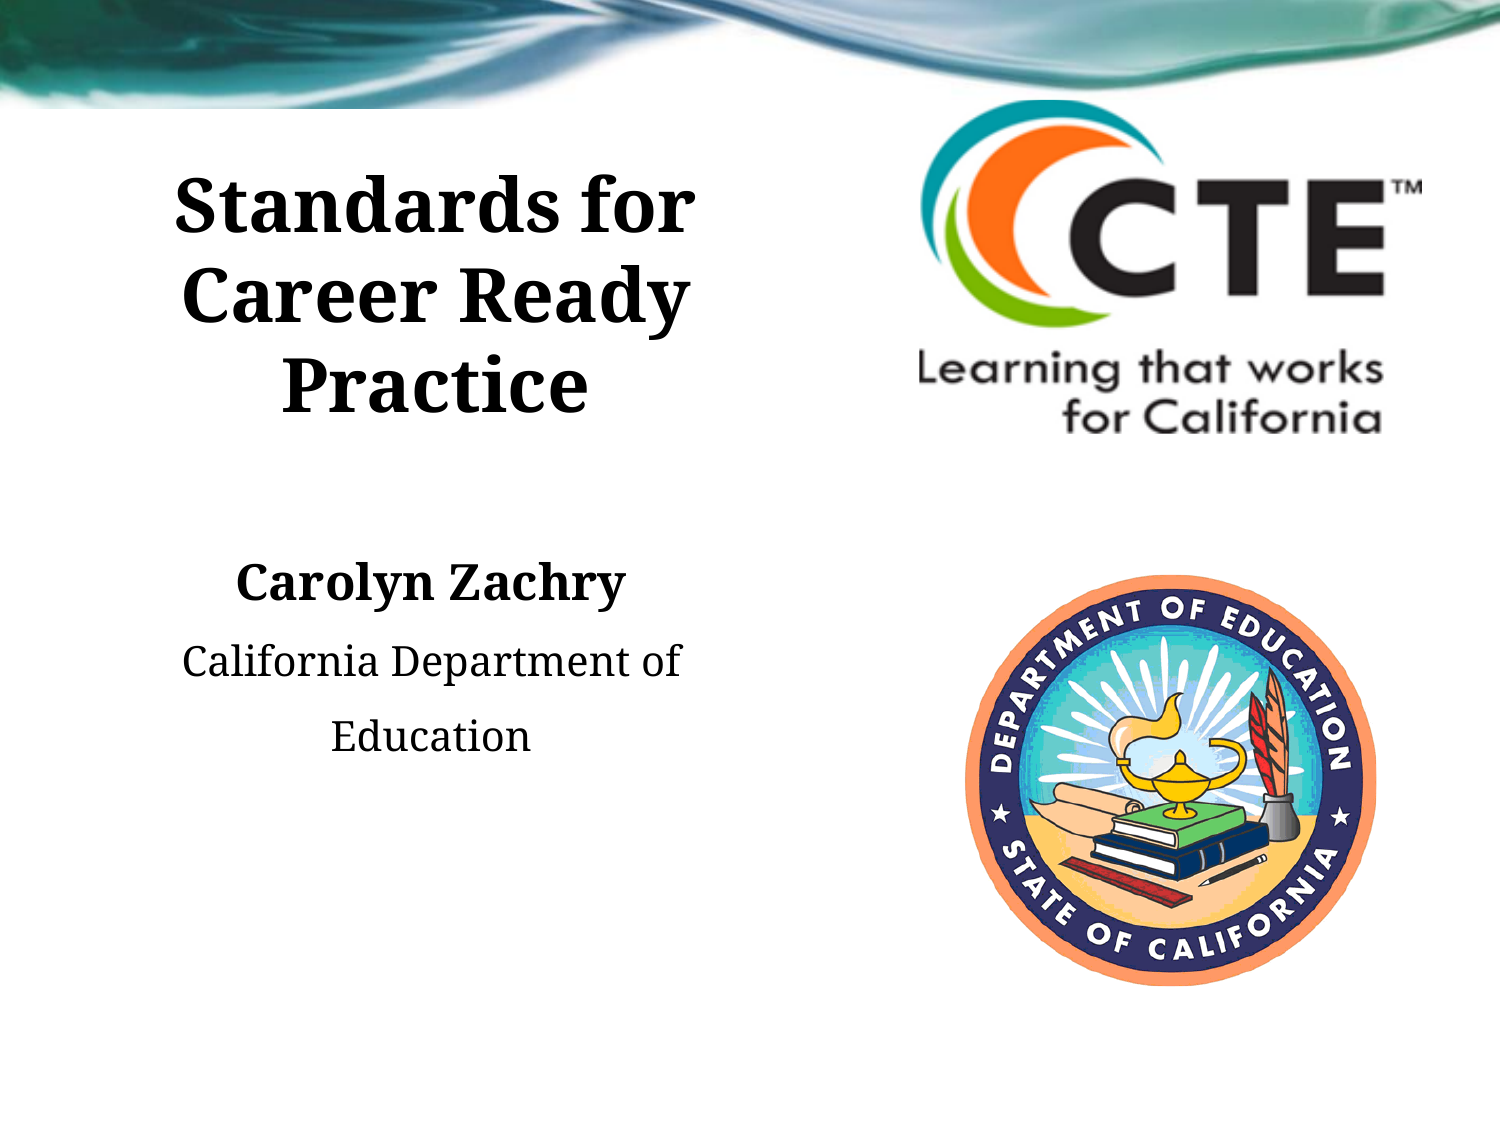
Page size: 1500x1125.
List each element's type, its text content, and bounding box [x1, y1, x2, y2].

list Carolyn Zachry California Department of Education [75, 512, 788, 1005]
picture [0, 0, 1500, 434]
picture [964, 574, 1377, 987]
title Standards for Career Ready Practice [33, 149, 838, 438]
